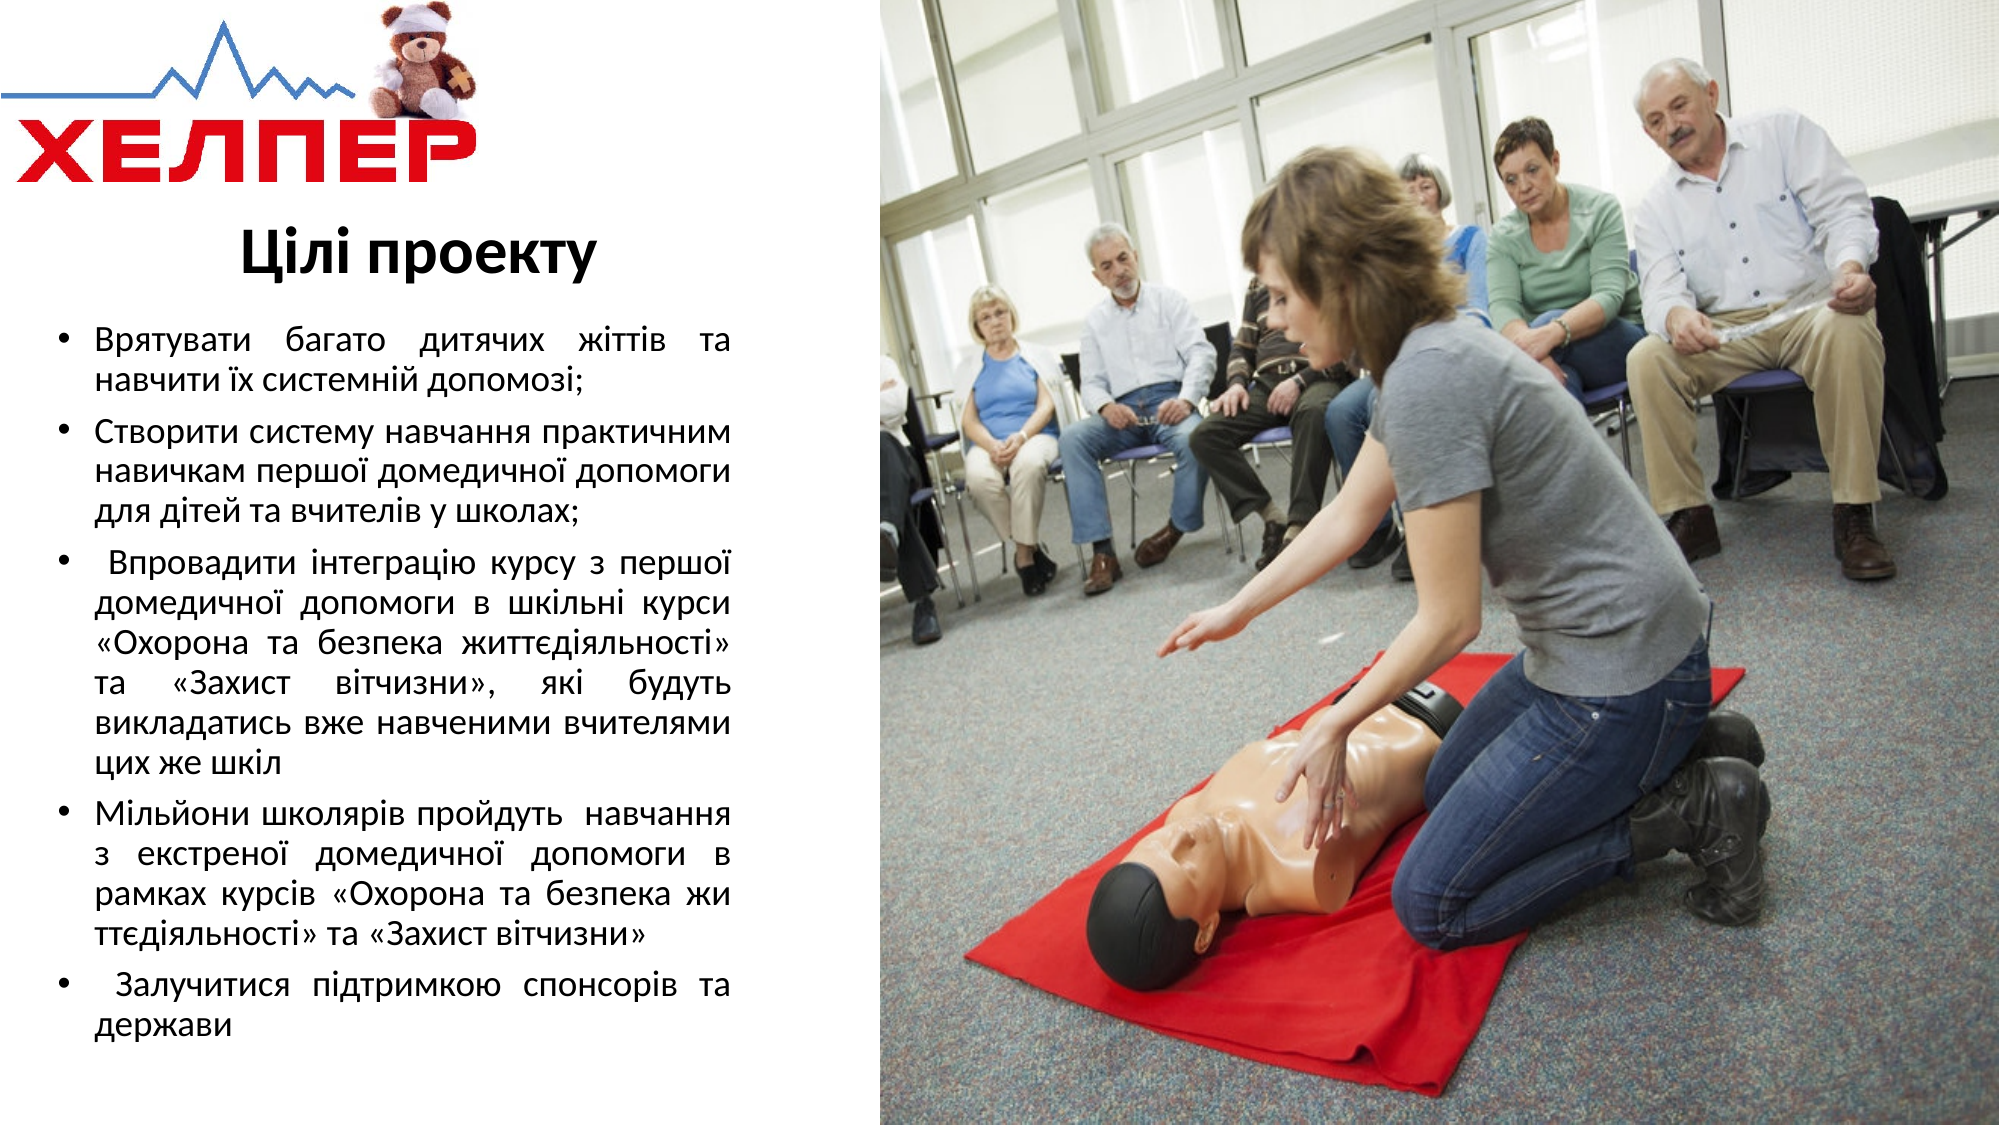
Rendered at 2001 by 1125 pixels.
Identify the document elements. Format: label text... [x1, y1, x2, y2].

picture [1, 0, 479, 182]
list Врятувати багато дитячих жіттів та навчити їх системній допомозі; Створити систему навчання практичним навичкам першої домедичної допомоги для дітей та вчителів у школах; Впровадити інтеграцію курсу з першої до­медичної допомоги в шкільні курси «Охо­рона та безпека життєдіяльності» та «За­хист вітчизни», які будуть викладатись вже навченими вчителями цих же шкіл Мільйони школярів пройдуть навчання з екстреної домедичної допомоги в рамках курсів «Охорона та безпека жи­ттєдіяльності» та «Захист вітчизни» Залучитися підтримкою спонсорів та держави [42, 312, 747, 1109]
text_box Цілі проекту [91, 199, 747, 294]
picture [880, 0, 1999, 1125]
